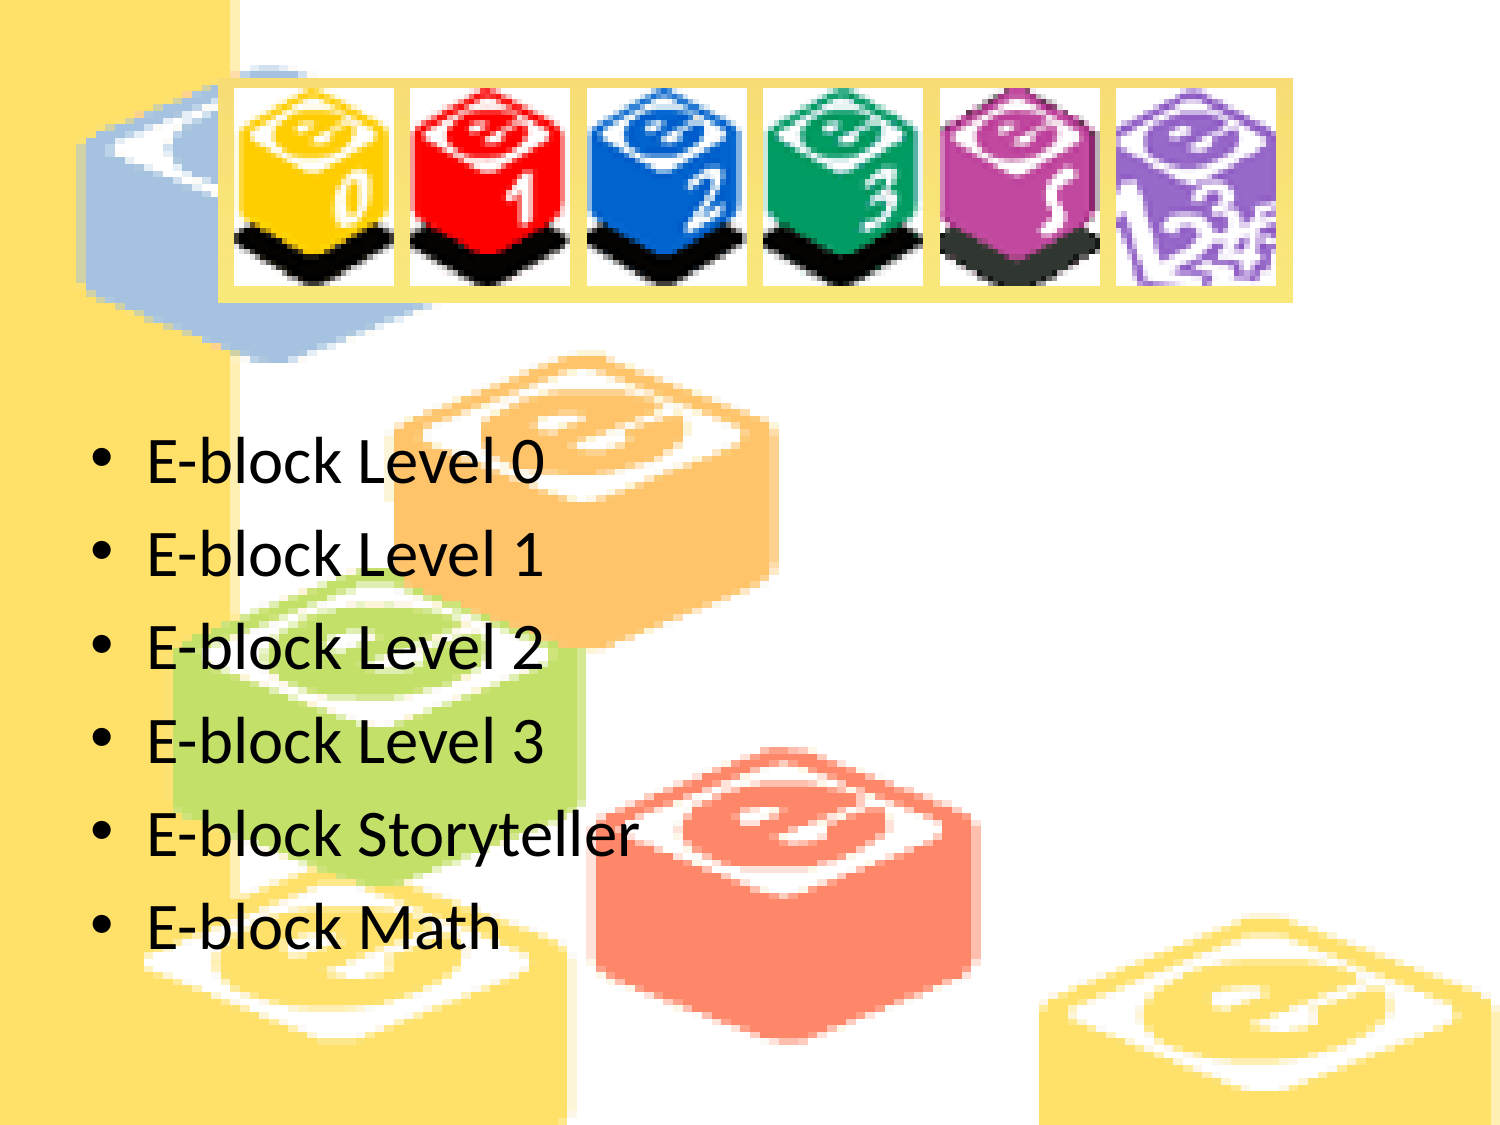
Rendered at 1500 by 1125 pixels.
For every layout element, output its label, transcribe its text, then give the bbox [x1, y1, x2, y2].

picture [218, 77, 1293, 303]
list E-block Level 0 E-block Level 1 E-block Level 2 E-block Level 3 E-block Storyteller E-block Math [75, 408, 1425, 1005]
